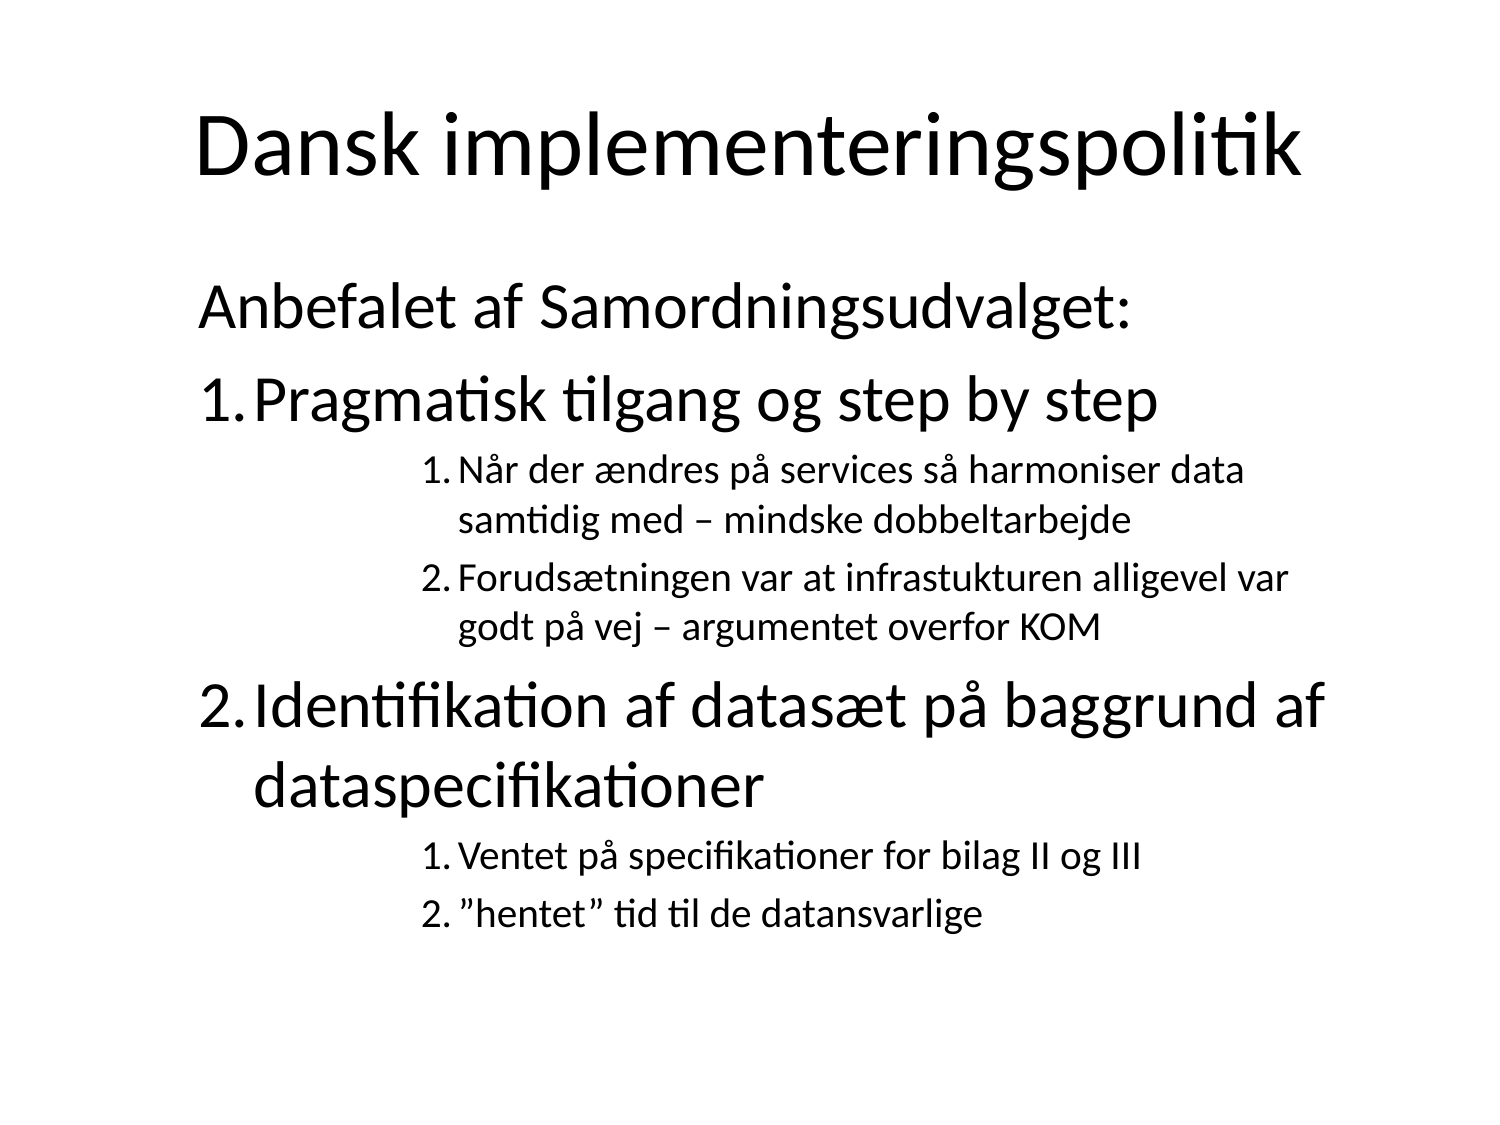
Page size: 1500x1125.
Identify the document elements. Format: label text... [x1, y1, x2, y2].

list Anbefalet af Samordningsudvalget: Pragmatisk tilgang og step by step Når der ændres på services så harmoniser data samtidig med – mindske dobbeltarbejde Forudsætningen var at infrastukturen alligevel var godt på vej – argumentet overfor KOM Identifikation af datasæt på baggrund af dataspecifikationer Ventet på specifikationer for bilag II og III ”hentet” tid til de datansvarlige [183, 255, 1359, 949]
title Dansk implementeringspolitik [75, 45, 1425, 233]
